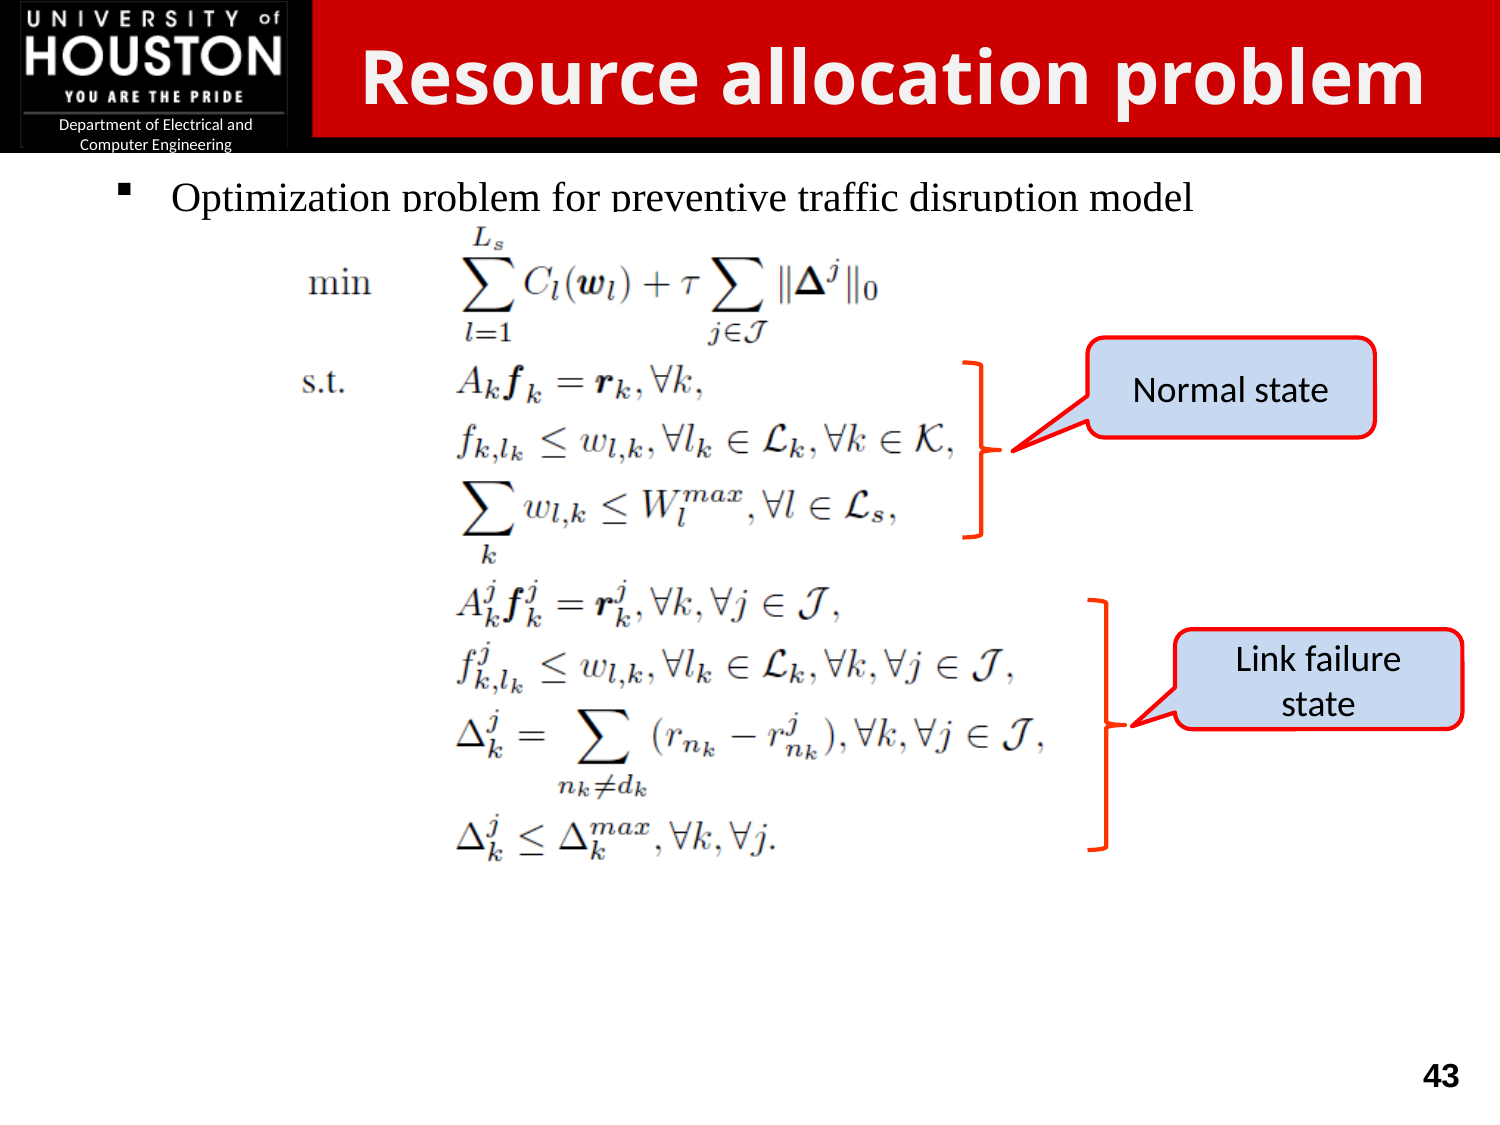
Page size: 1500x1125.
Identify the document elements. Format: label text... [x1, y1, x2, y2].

picture [20, 1, 288, 148]
picture [278, 212, 1087, 880]
list Resource allocation problem [287, 24, 1500, 125]
text_box [1093, 599, 1126, 851]
list Optimization problem for preventive traffic disruption model [99, 137, 1450, 963]
text_box Normal state [1093, 335, 1378, 440]
text_box Link failure state [1130, 627, 1465, 732]
